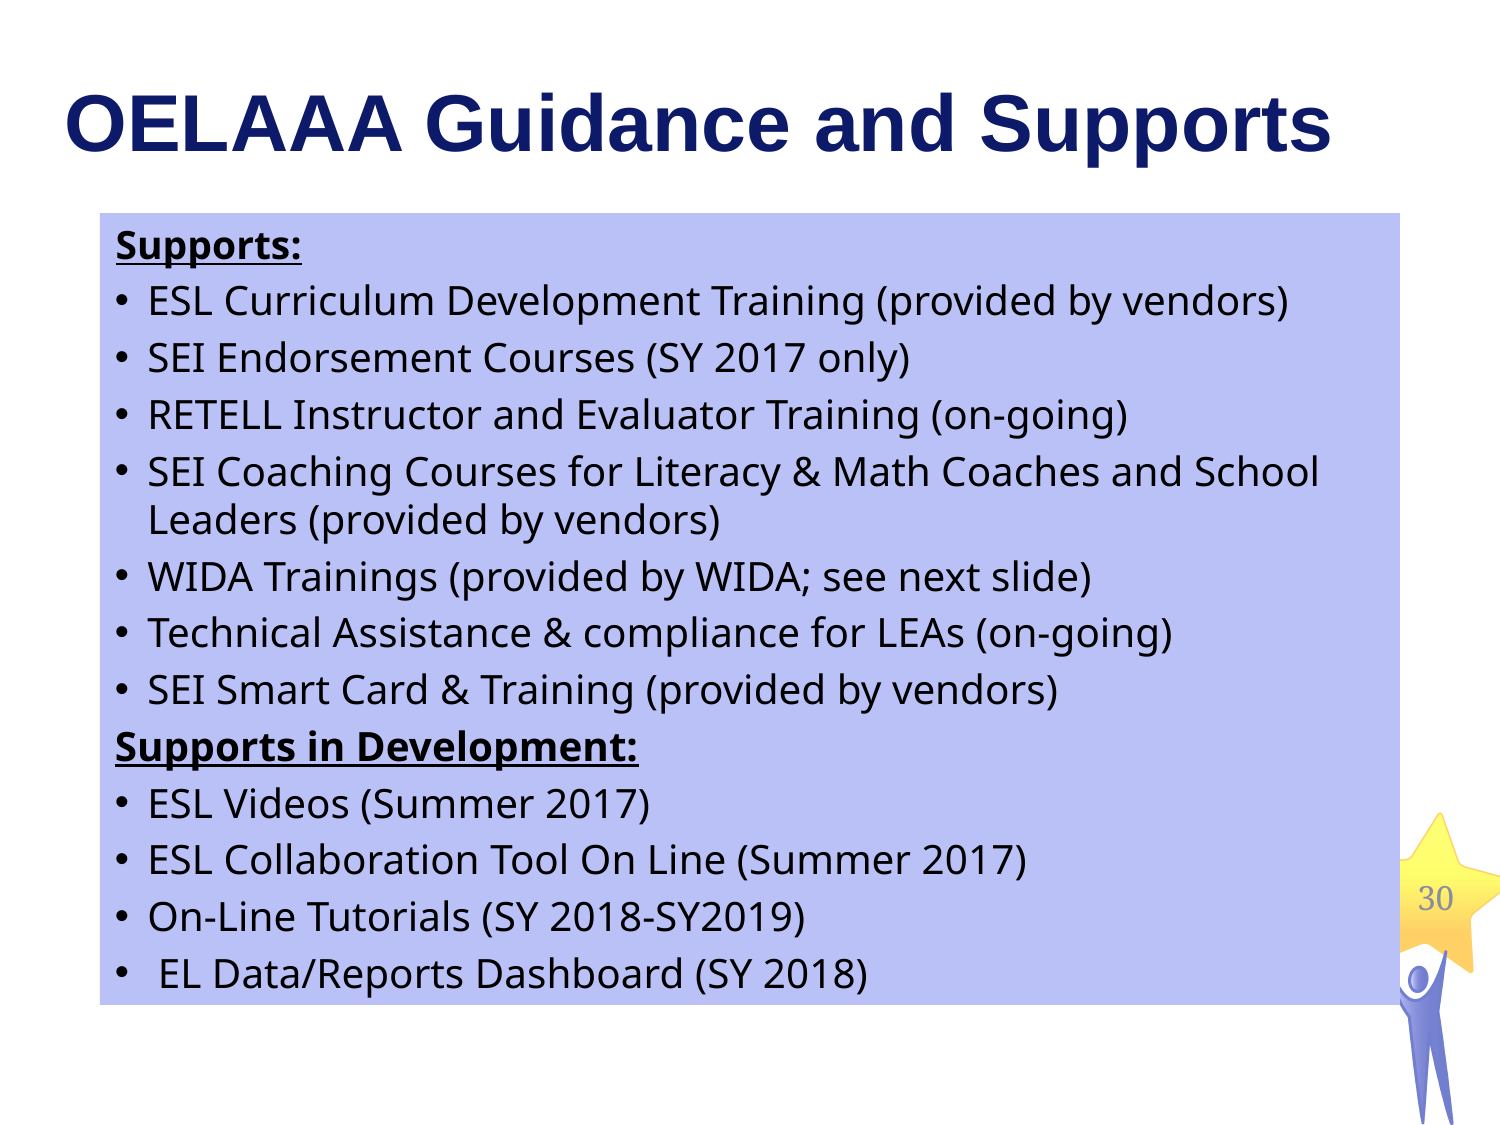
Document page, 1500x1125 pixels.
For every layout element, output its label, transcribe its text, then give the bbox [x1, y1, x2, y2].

list Supports: ESL Curriculum Development Training (provided by vendors) SEI Endorsement Courses (SY 2017 only) RETELL Instructor and Evaluator Training (on-going) SEI Coaching Courses for Literacy & Math Coaches and School Leaders (provided by vendors) WIDA Trainings (provided by WIDA; see next slide) Technical Assistance & compliance for LEAs (on-going) SEI Smart Card & Training (provided by vendors) Supports in Development: ESL Videos (Summer 2017) ESL Collaboration Tool On Line (Summer 2017) On-Line Tutorials (SY 2018-SY2019) EL Data/Reports Dashboard (SY 2018) [99, 213, 1400, 1005]
slide_number 30 [1392, 862, 1480, 938]
title OELAAA Guidance and Supports [49, 25, 1460, 213]
